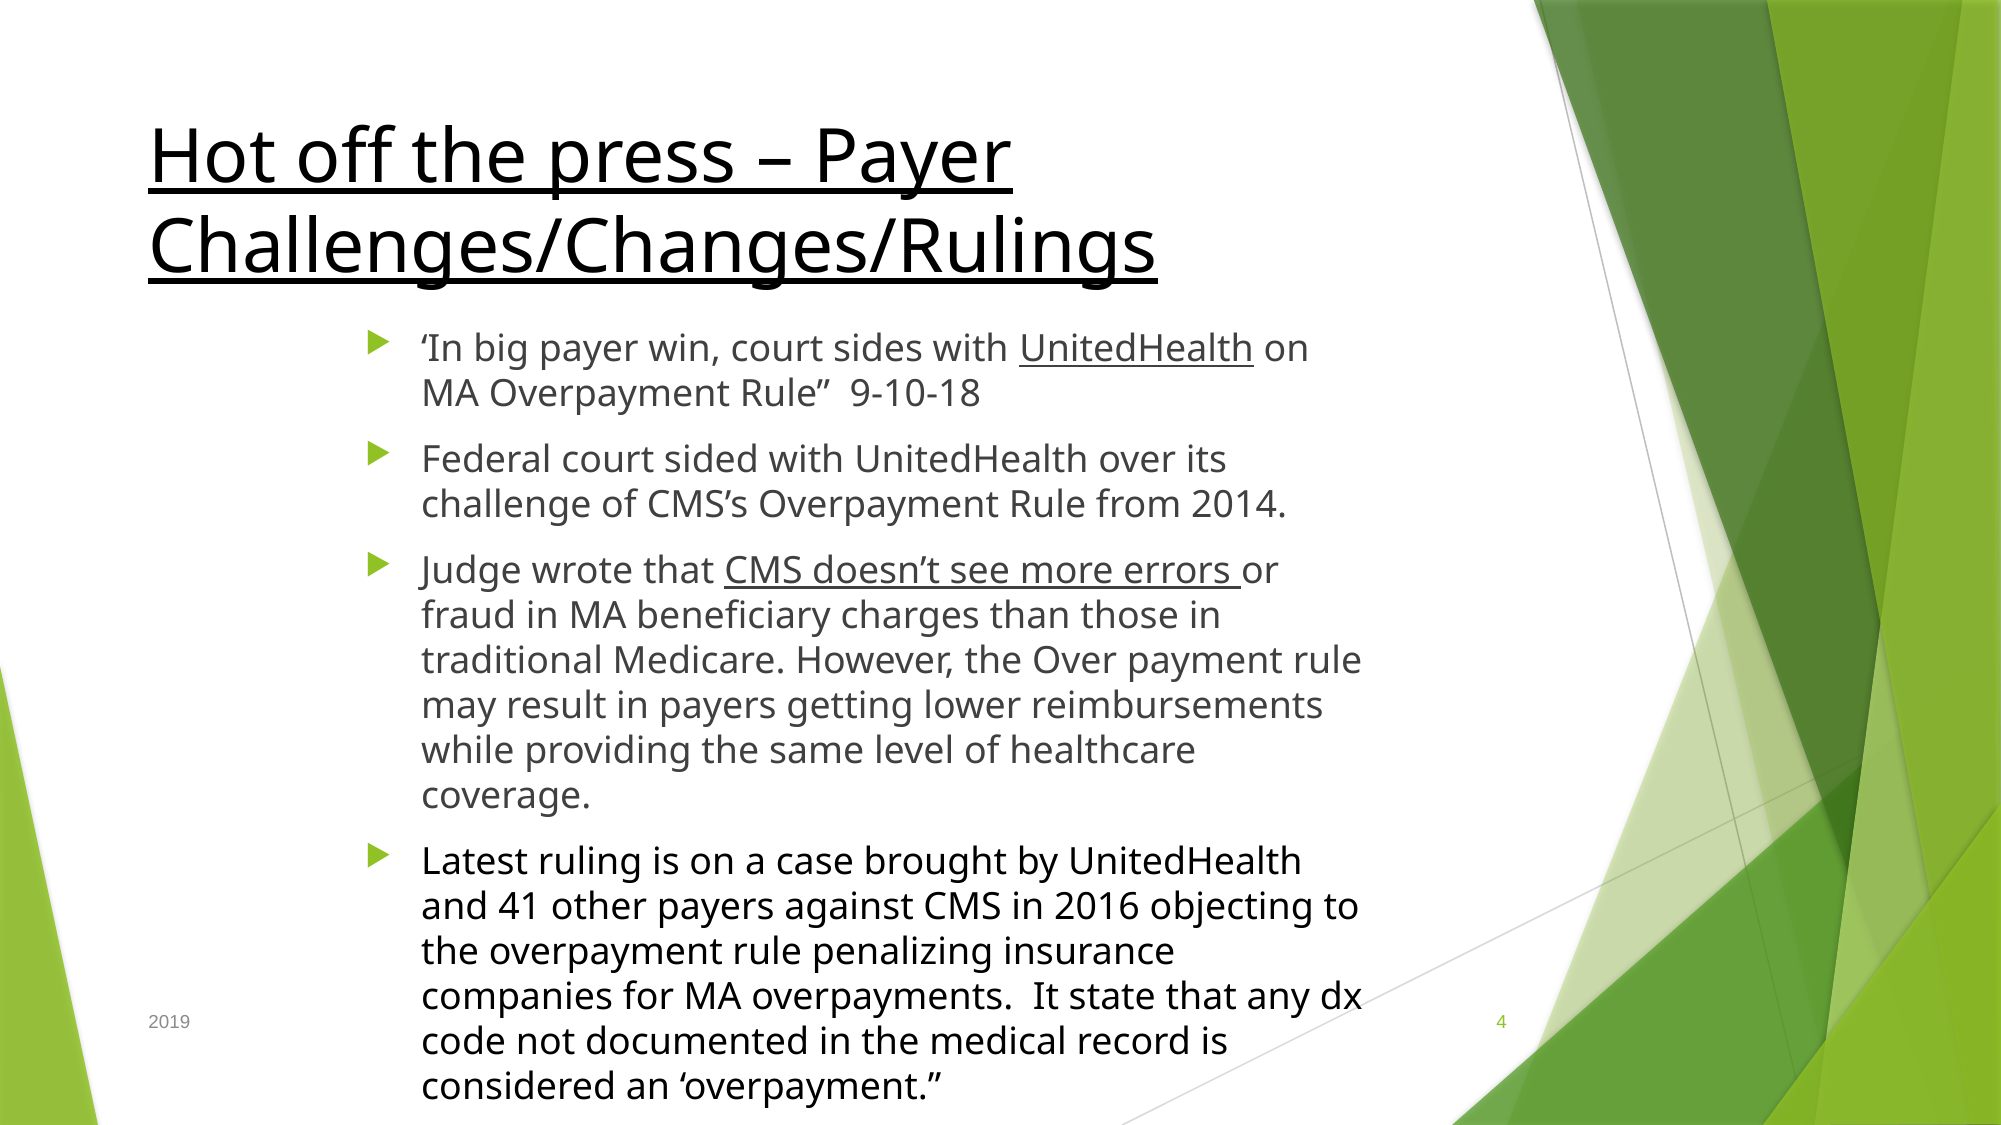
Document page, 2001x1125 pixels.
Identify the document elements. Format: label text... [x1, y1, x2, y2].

list ‘In big payer win, court sides with UnitedHealth on MA Overpayment Rule” 9-10-18 Federal court sided with UnitedHealth over its challenge of CMS’s Overpayment Rule from 2014. Judge wrote that CMS doesn’t see more errors or fraud in MA beneficiary charges than those in traditional Medicare. However, the Over payment rule may result in payers getting lower reimbursements while providing the same level of healthcare coverage. Latest ruling is on a case brought by UnitedHealth and 41 other payers against CMS in 2016 objecting to the overpayment rule penalizing insurance companies for MA overpayments. It state that any dx code not documented in the medical record is considered an ‘overpayment.” [350, 316, 1392, 992]
slide_number 4 [1409, 991, 1522, 1051]
footer 2019 [133, 991, 1145, 1051]
title Hot off the press – Payer Challenges/Changes/Rulings [133, 99, 1522, 317]
